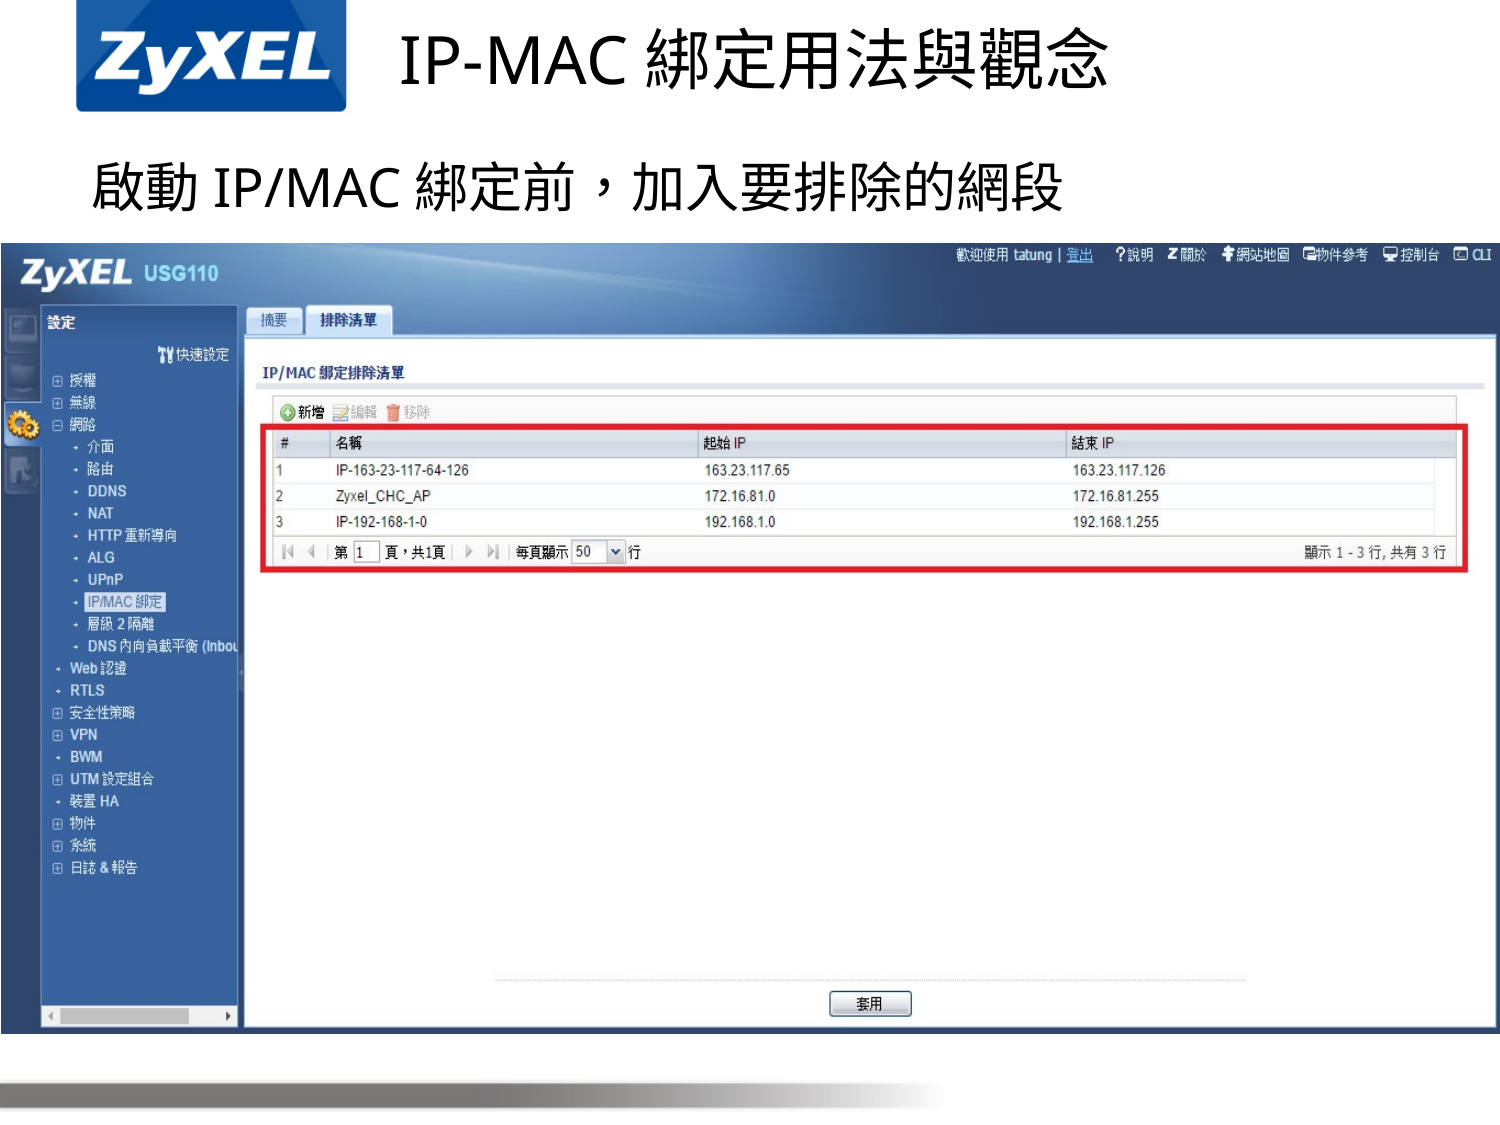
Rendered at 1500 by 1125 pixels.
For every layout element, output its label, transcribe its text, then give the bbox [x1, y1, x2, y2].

list 啟動IP/MAC綁定前，加入要排除的網段 [76, 1042, 1424, 1092]
title IP-MAC綁定用法與觀念 [384, 0, 1500, 121]
list 啟動IP/MAC綁定前，加入要排除的網段 [76, 146, 1424, 241]
picture [0, 0, 1500, 1125]
